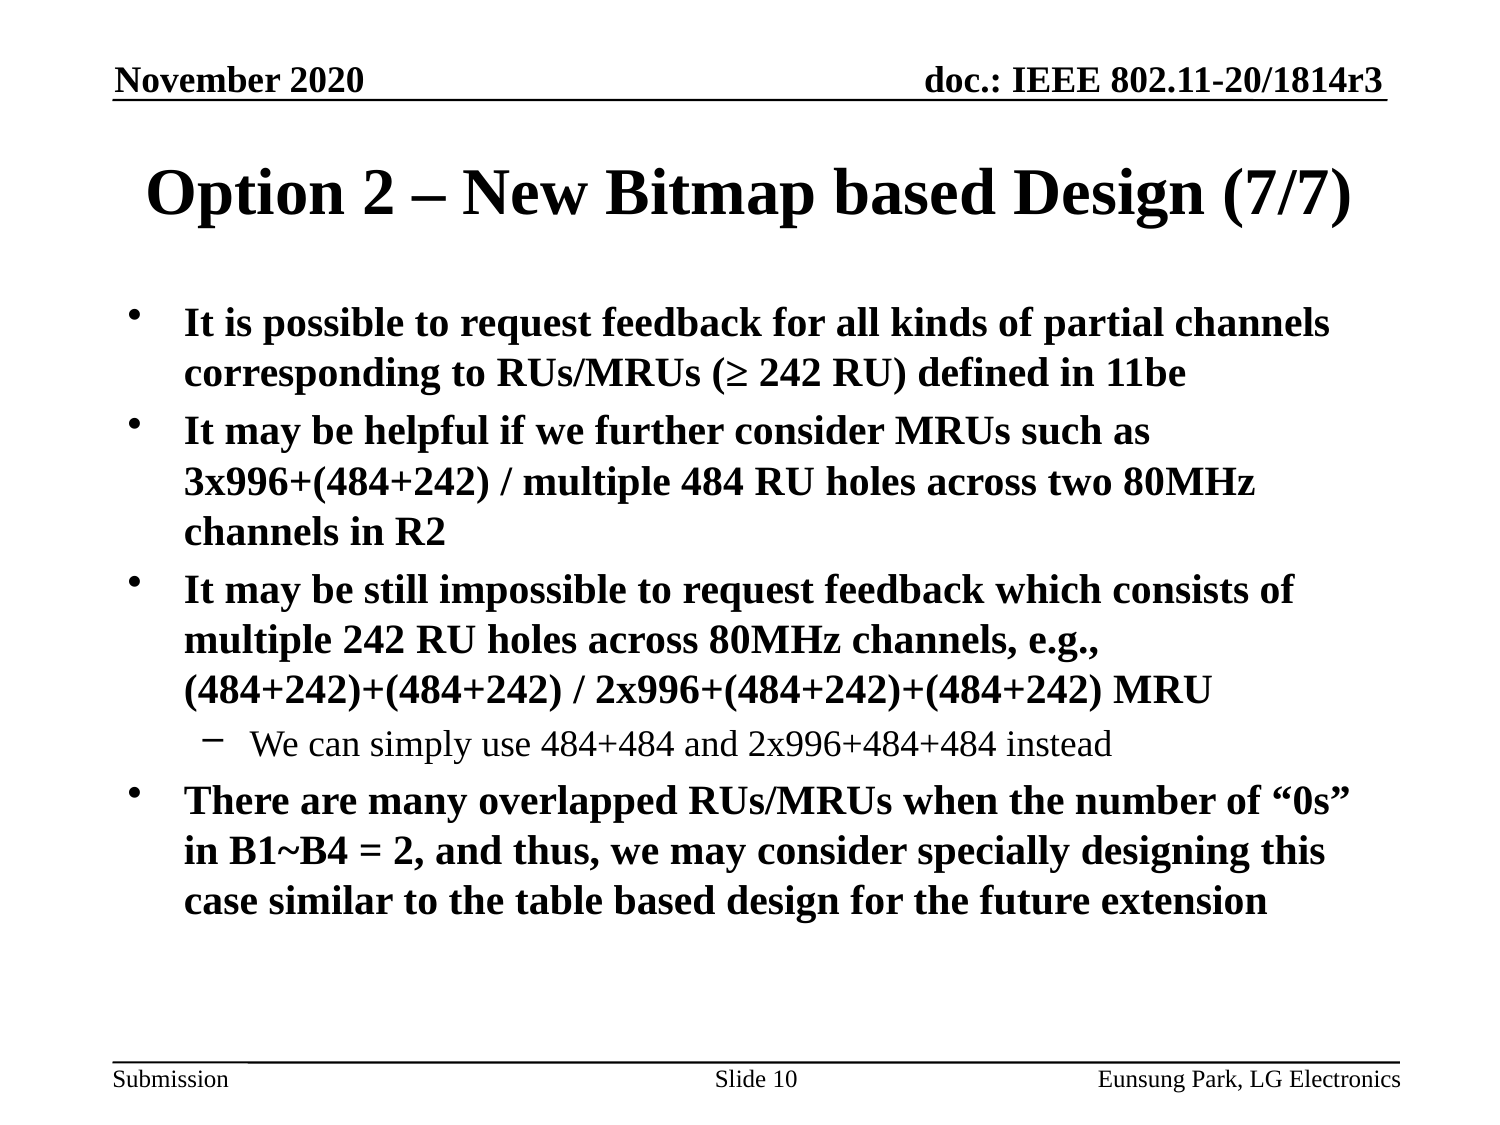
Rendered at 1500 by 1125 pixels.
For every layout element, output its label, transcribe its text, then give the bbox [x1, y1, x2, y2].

list It is possible to request feedback for all kinds of partial channels corresponding to RUs/MRUs (≥ 242 RU) defined in 11be It may be helpful if we further consider MRUs such as 3x996+(484+242) / multiple 484 RU holes across two 80MHz channels in R2 It may be still impossible to request feedback which consists of multiple 242 RU holes across 80MHz channels, e.g., (484+242)+(484+242) / 2x996+(484+242)+(484+242) MRU We can simply use 484+484 and 2x996+484+484 instead There are many overlapped RUs/MRUs when the number of “0s” in B1~B4 = 2, and thus, we may consider specially designing this case similar to the table based design for the future extension [112, 287, 1388, 1000]
footer Eunsung Park, LG Electronics [1038, 1061, 1402, 1093]
title Option 2 – New Bitmap based Design (7/7) [112, 112, 1388, 263]
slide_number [114, 54, 368, 101]
slide_number Slide 10 [712, 1061, 800, 1093]
